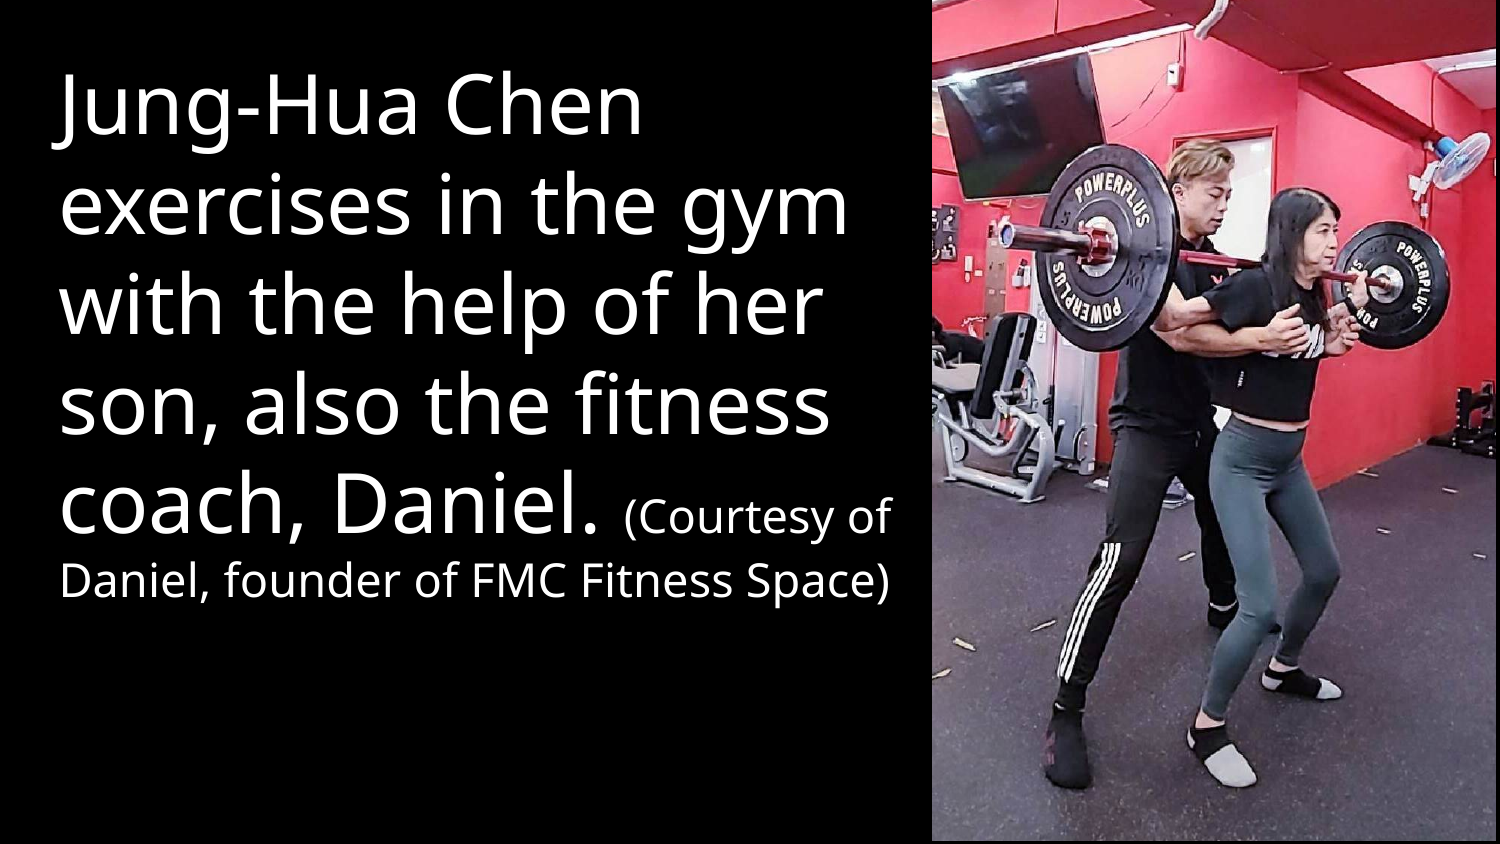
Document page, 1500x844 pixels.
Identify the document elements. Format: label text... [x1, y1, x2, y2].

list Jung-Hua Chen exercises in the gym with the help of her son, also the fitness coach, Daniel. (Courtesy of Daniel, founder of FMC Fitness Space) [50, 46, 927, 810]
picture [932, 0, 1496, 841]
